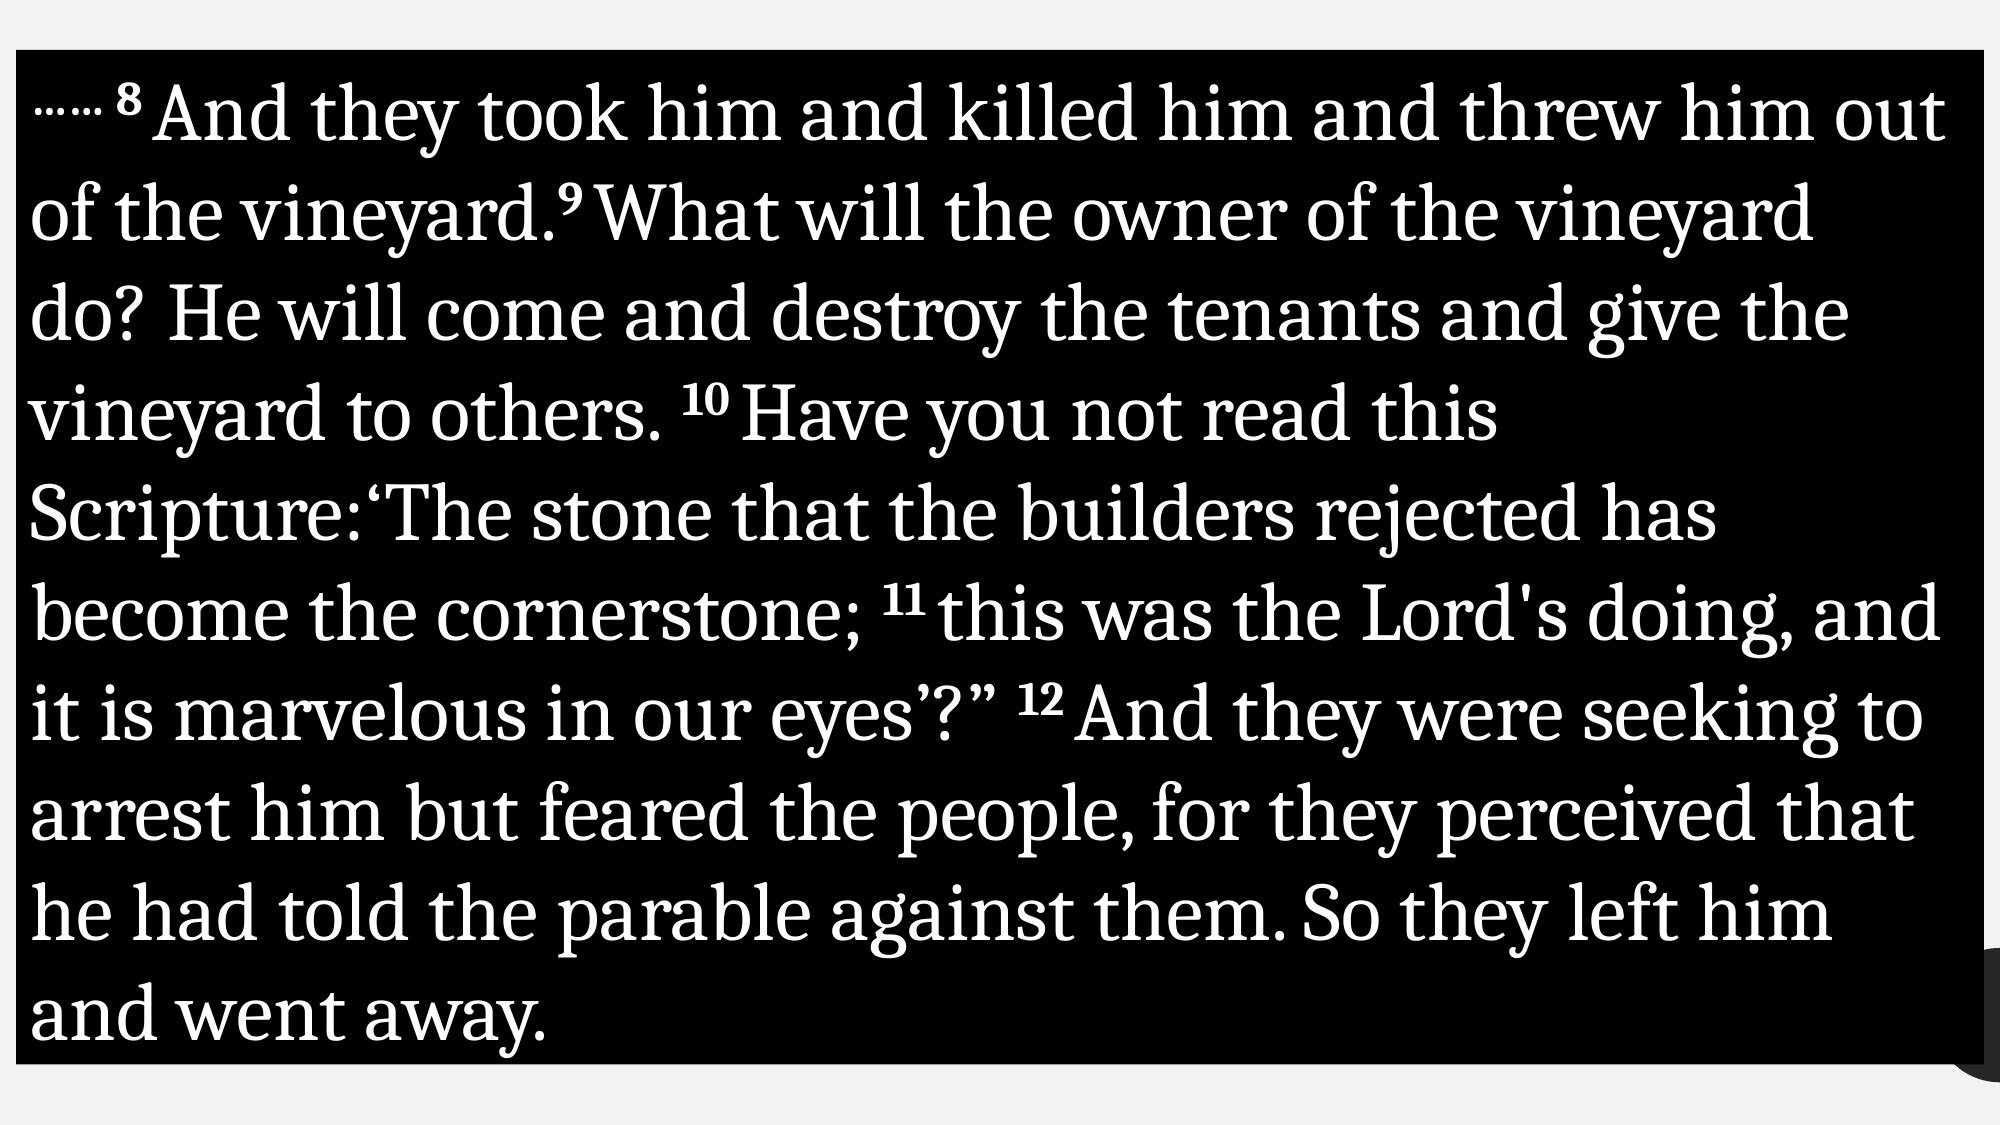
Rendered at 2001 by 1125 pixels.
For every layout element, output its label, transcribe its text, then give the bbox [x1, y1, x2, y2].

text_box …… 8 And they took him and killed him and threw him out of the vineyard.9 What will the owner of the vineyard do? He will come and destroy the tenants and give the vineyard to others. 10 Have you not read this Scripture:‘The stone that the builders rejected has become the cornerstone; 11 this was the Lord's doing, and it is marvelous in our eyes’?” 12 And they were seeking to arrest him but feared the people, for they perceived that he had told the parable against them. So they left him and went away. [16, 49, 1984, 1065]
